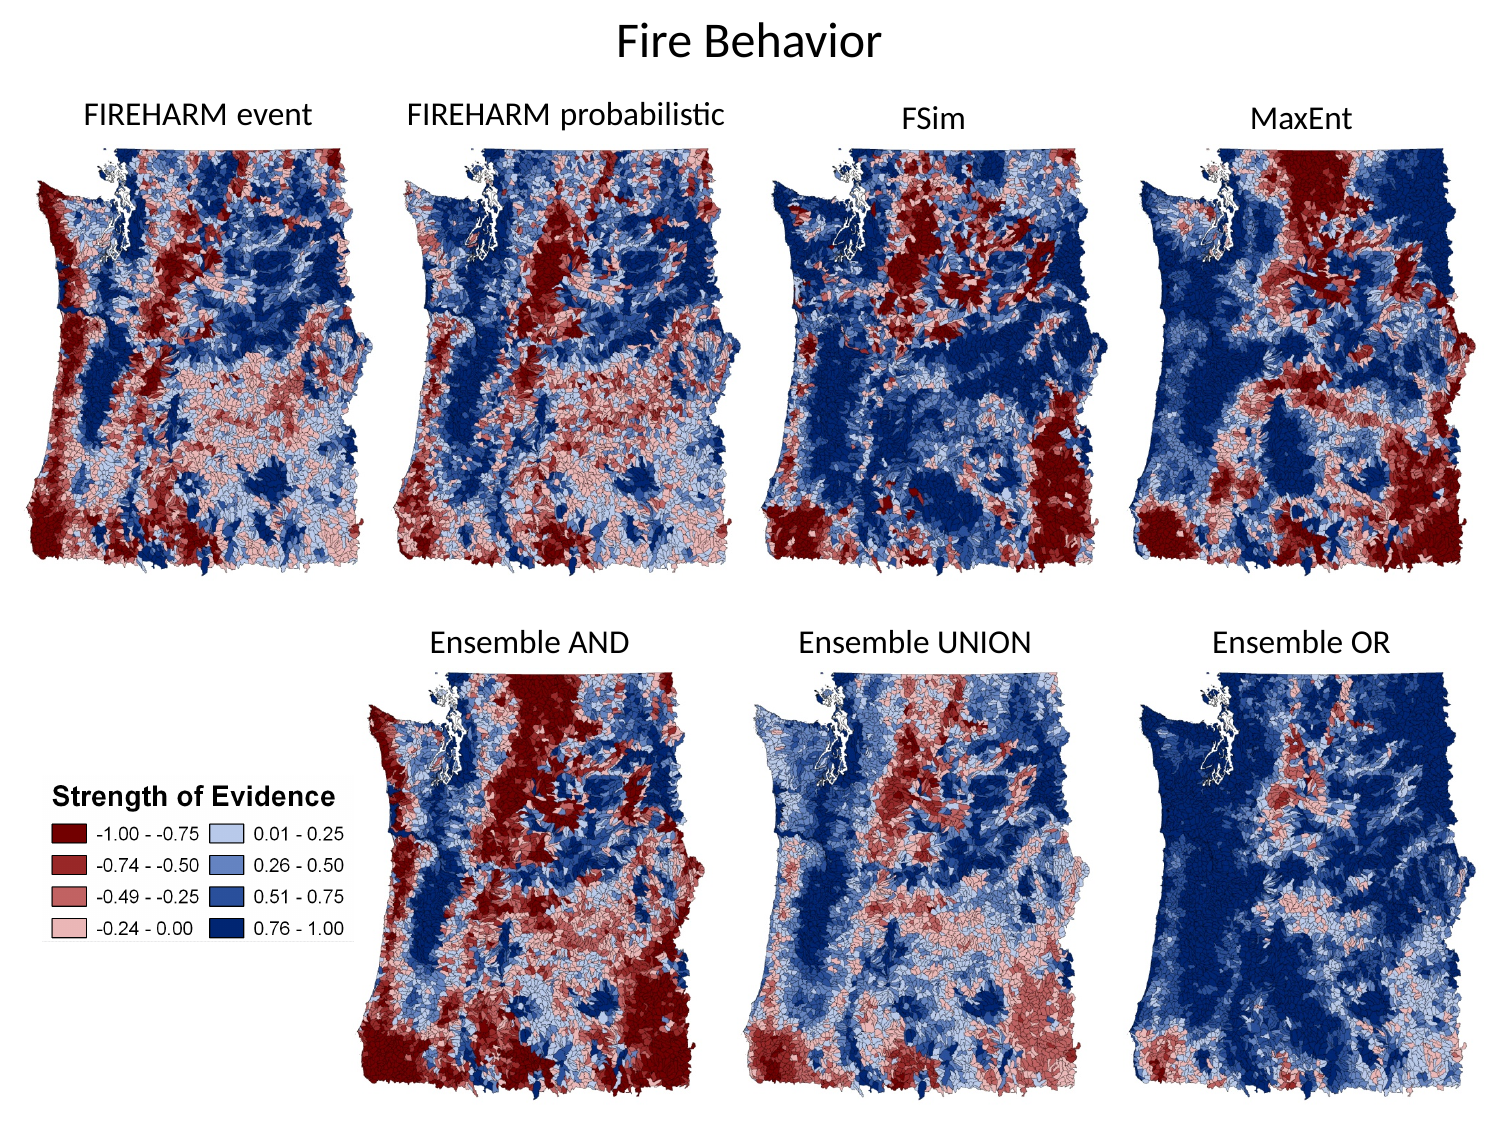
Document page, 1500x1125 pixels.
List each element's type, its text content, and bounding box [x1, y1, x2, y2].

picture [1112, 668, 1491, 1105]
picture [8, 143, 1491, 581]
text_box Ensemble AND [414, 612, 645, 666]
text_box Fire Behavior [601, 0, 898, 75]
text_box FIREHARM event [68, 80, 328, 141]
text_box Ensemble OR [1197, 612, 1406, 666]
text_box MaxEnt [1235, 88, 1369, 142]
picture [725, 668, 1105, 1105]
text_box FSim [886, 88, 981, 142]
picture [42, 668, 720, 1105]
text_box FIREHARM probabilistic [392, 80, 741, 141]
text_box Ensemble UNION [783, 612, 1048, 666]
